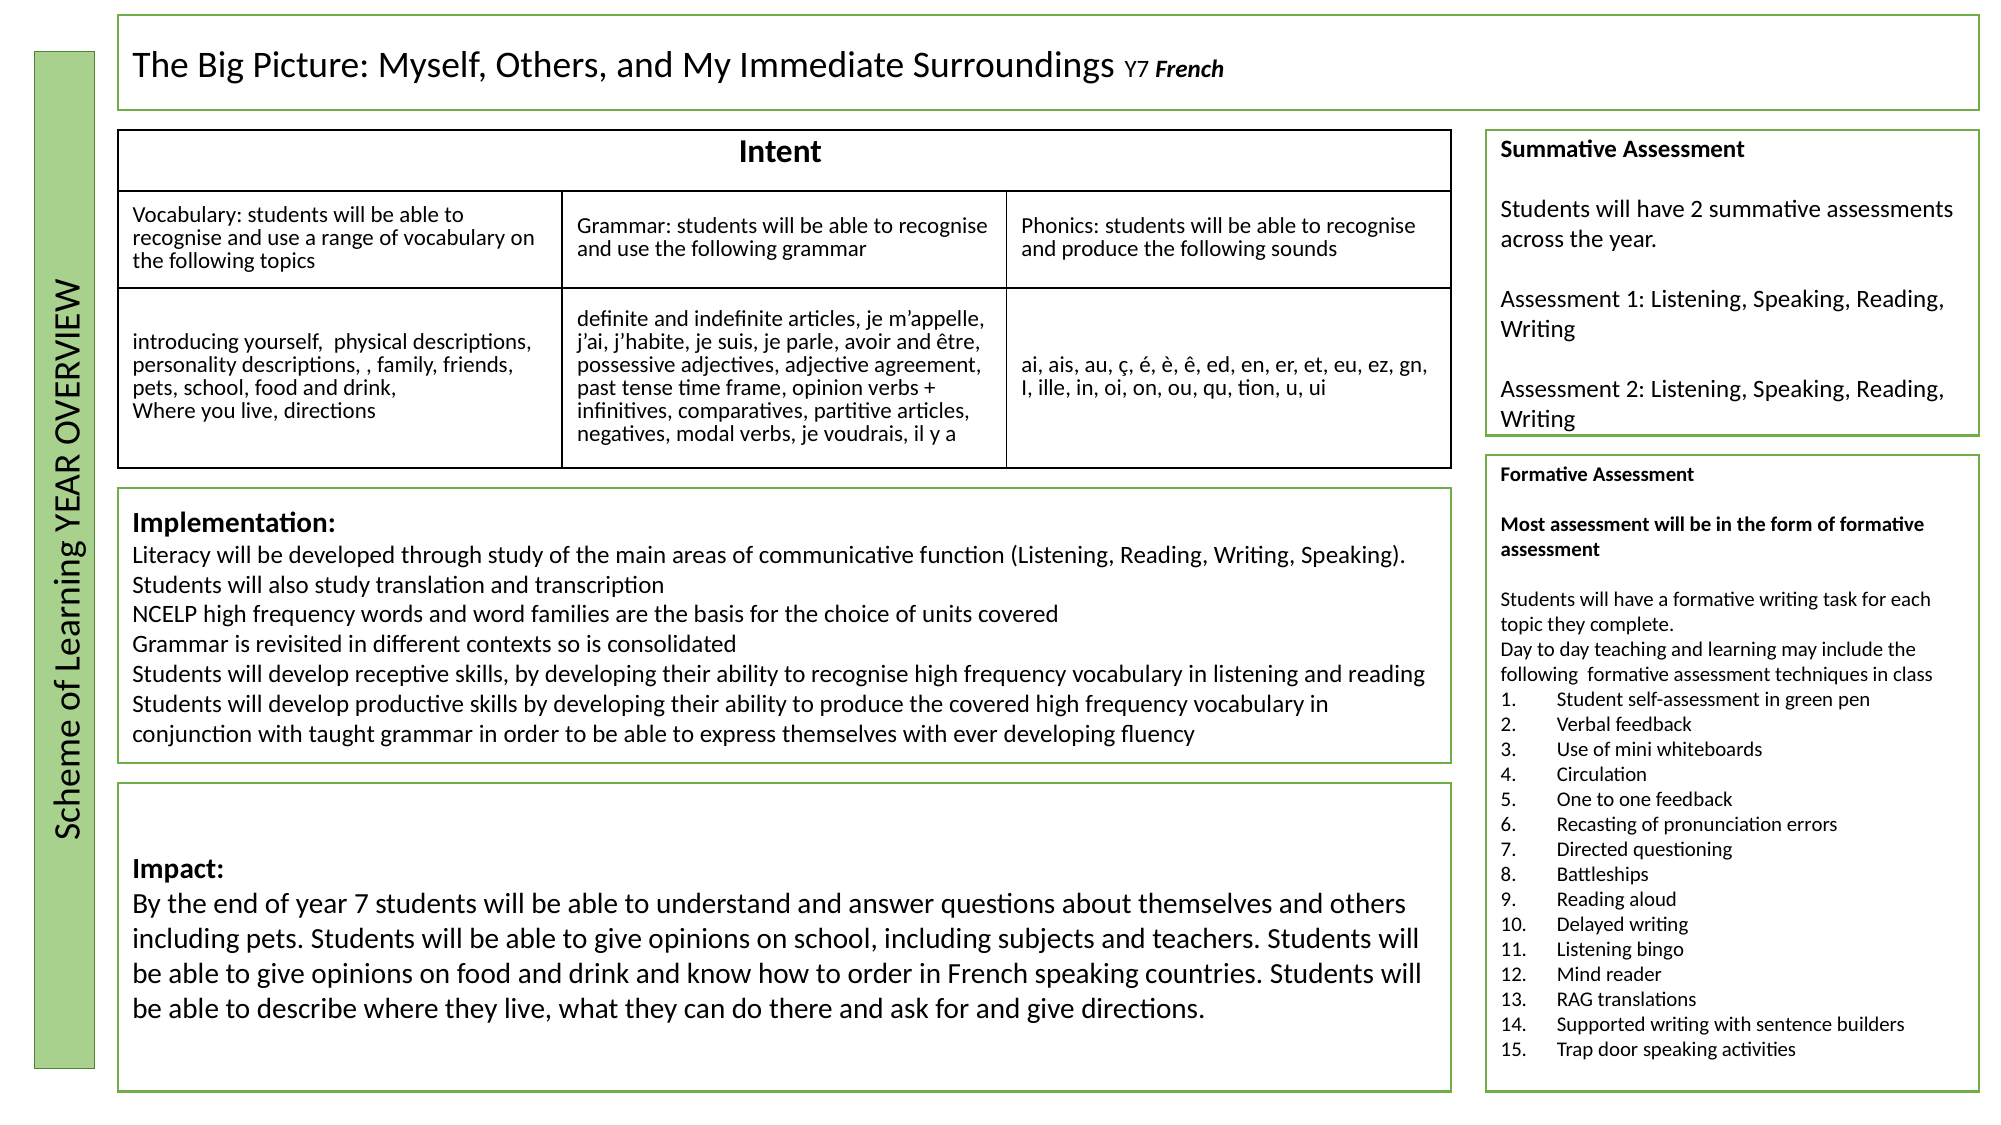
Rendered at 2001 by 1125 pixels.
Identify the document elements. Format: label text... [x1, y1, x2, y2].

table_cell introducing yourself, physical descriptions, personality descriptions, , family, friends, pets, school, food and drink, Where you live, directions [119, 289, 561, 467]
table_cell Phonics: students will be able to recognise and produce the following sounds [1007, 192, 1450, 287]
table_header Intent [119, 131, 1450, 190]
table_cell Vocabulary: students will be able to recognise and use a range of vocabulary on the following topics [119, 192, 561, 287]
table_cell Grammar: students will be able to recognise and use the following grammar [563, 192, 1006, 287]
table_cell definite and indefinite articles, je m’appelle, j’ai, j’habite, je suis, je parle, avoir and être, possessive adjectives, adjective agreement, past tense time frame, opinion verbs + infinitives, comparatives, partitive articles, negatives, modal verbs, je voudrais, il y a [563, 289, 1006, 467]
text_box Implementation: Literacy will be developed through study of the main areas of communicative function (Listening, Reading, Writing, Speaking). Students will also study translation and transcription NCELP high frequency words and word families are the basis for the choice of units covered Grammar is revisited in different contexts so is consolidated Students will develop receptive skills, by developing their ability to recognise high frequency vocabulary in listening and reading Students will develop productive skills by developing their ability to produce the covered high frequency vocabulary in conjunction with taught grammar in order to be able to express themselves with ever developing fluency [117, 487, 1452, 764]
text_box Impact: By the end of year 7 students will be able to understand and answer questions about themselves and others including pets. Students will be able to give opinions on school, including subjects and teachers. Students will be able to give opinions on food and drink and know how to order in French speaking countries. Students will be able to describe where they live, what they can do there and ask for and give directions. [117, 782, 1452, 1093]
text_box The Big Picture: Myself, Others, and My Immediate Surroundings Y7 French [117, 14, 1980, 111]
text_box Formative Assessment Most assessment will be in the form of formative assessment Students will have a formative writing task for each topic they complete. Day to day teaching and learning may include the following formative assessment techniques in class Student self-assessment in green pen Verbal feedback Use of mini whiteboards Circulation One to one feedback Recasting of pronunciation errors Directed questioning Battleships Reading aloud Delayed writing Listening bingo Mind reader RAG translations Supported writing with sentence builders Trap door speaking activities [1485, 454, 1980, 1093]
text_box Summative Assessment Students will have 2 summative assessments across the year. Assessment 1: Listening, Speaking, Reading, Writing Assessment 2: Listening, Speaking, Reading, Writing [1485, 129, 1980, 437]
table_cell ai, ais, au, ç, é, è, ê, ed, en, er, et, eu, ez, gn, I, ille, in, oi, on, ou, qu, tion, u, ui [1007, 289, 1450, 467]
text_box Scheme of Learning YEAR OVERVIEW [34, 51, 95, 1069]
